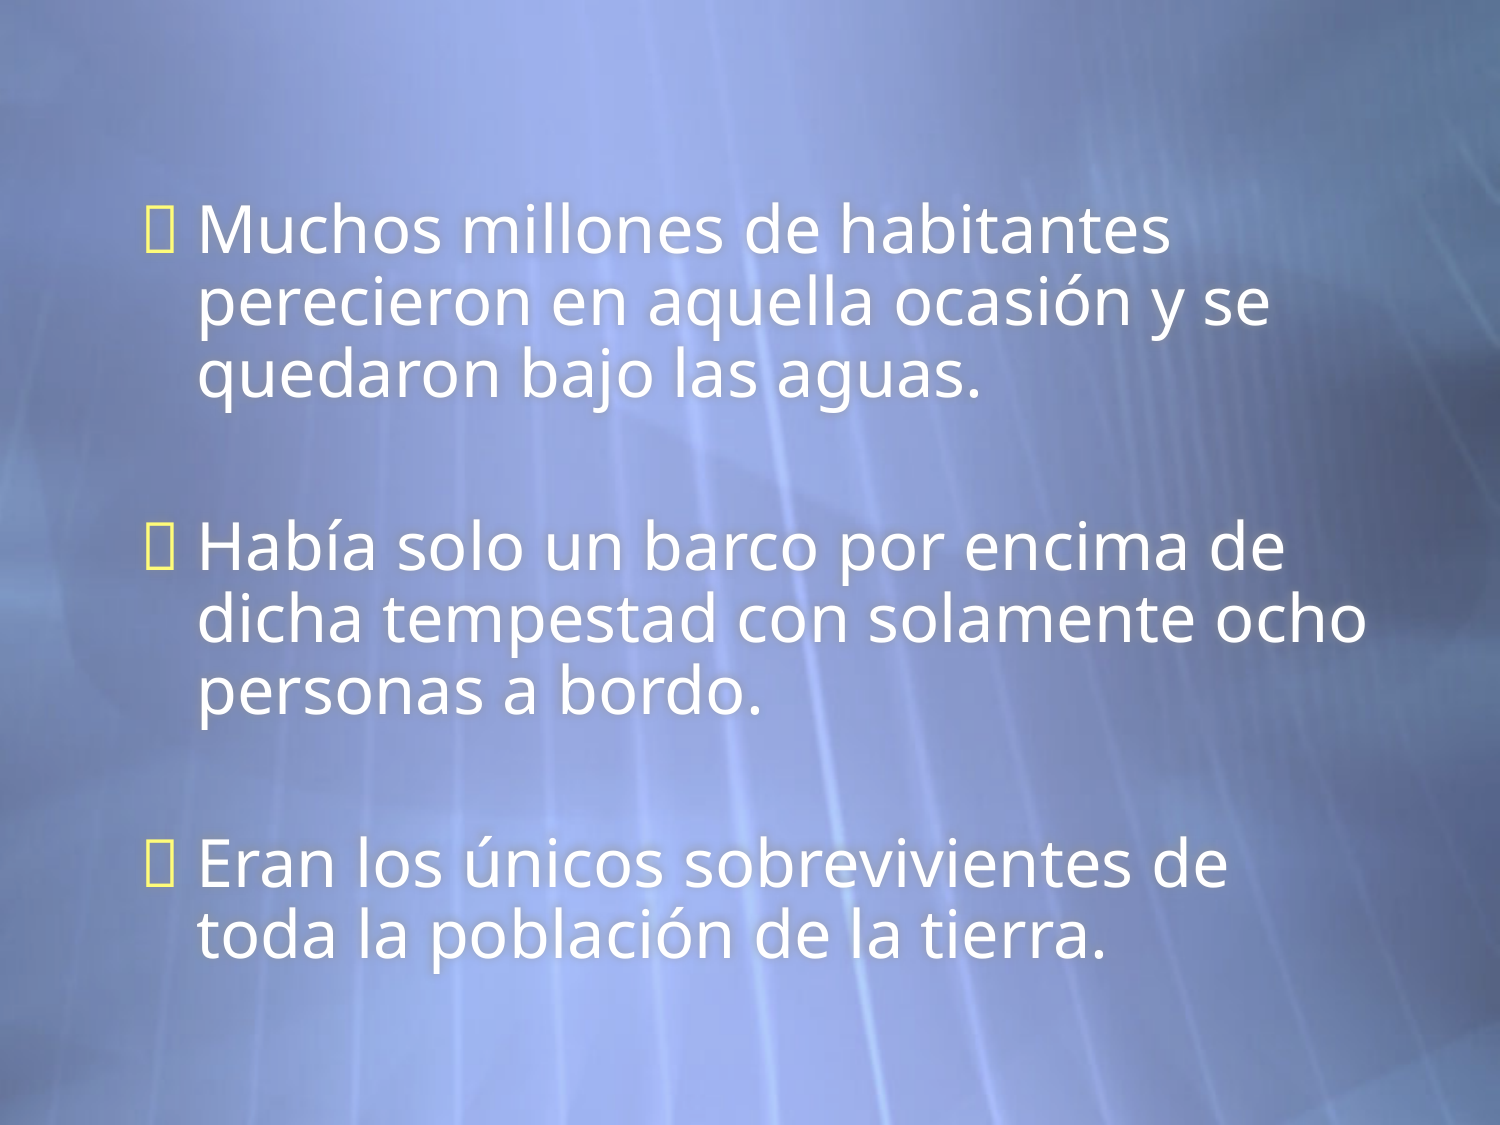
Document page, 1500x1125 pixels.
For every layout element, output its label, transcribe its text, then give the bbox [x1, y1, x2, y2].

picture [0, 0, 1500, 1125]
list Muchos millones de habitantes perecieron en aquella ocasión y se quedaron bajo las aguas. Había solo un barco por encima de dicha tempestad con solamente ocho personas a bordo. Eran los únicos sobrevivientes de toda la población de la tierra. [125, 187, 1400, 1055]
